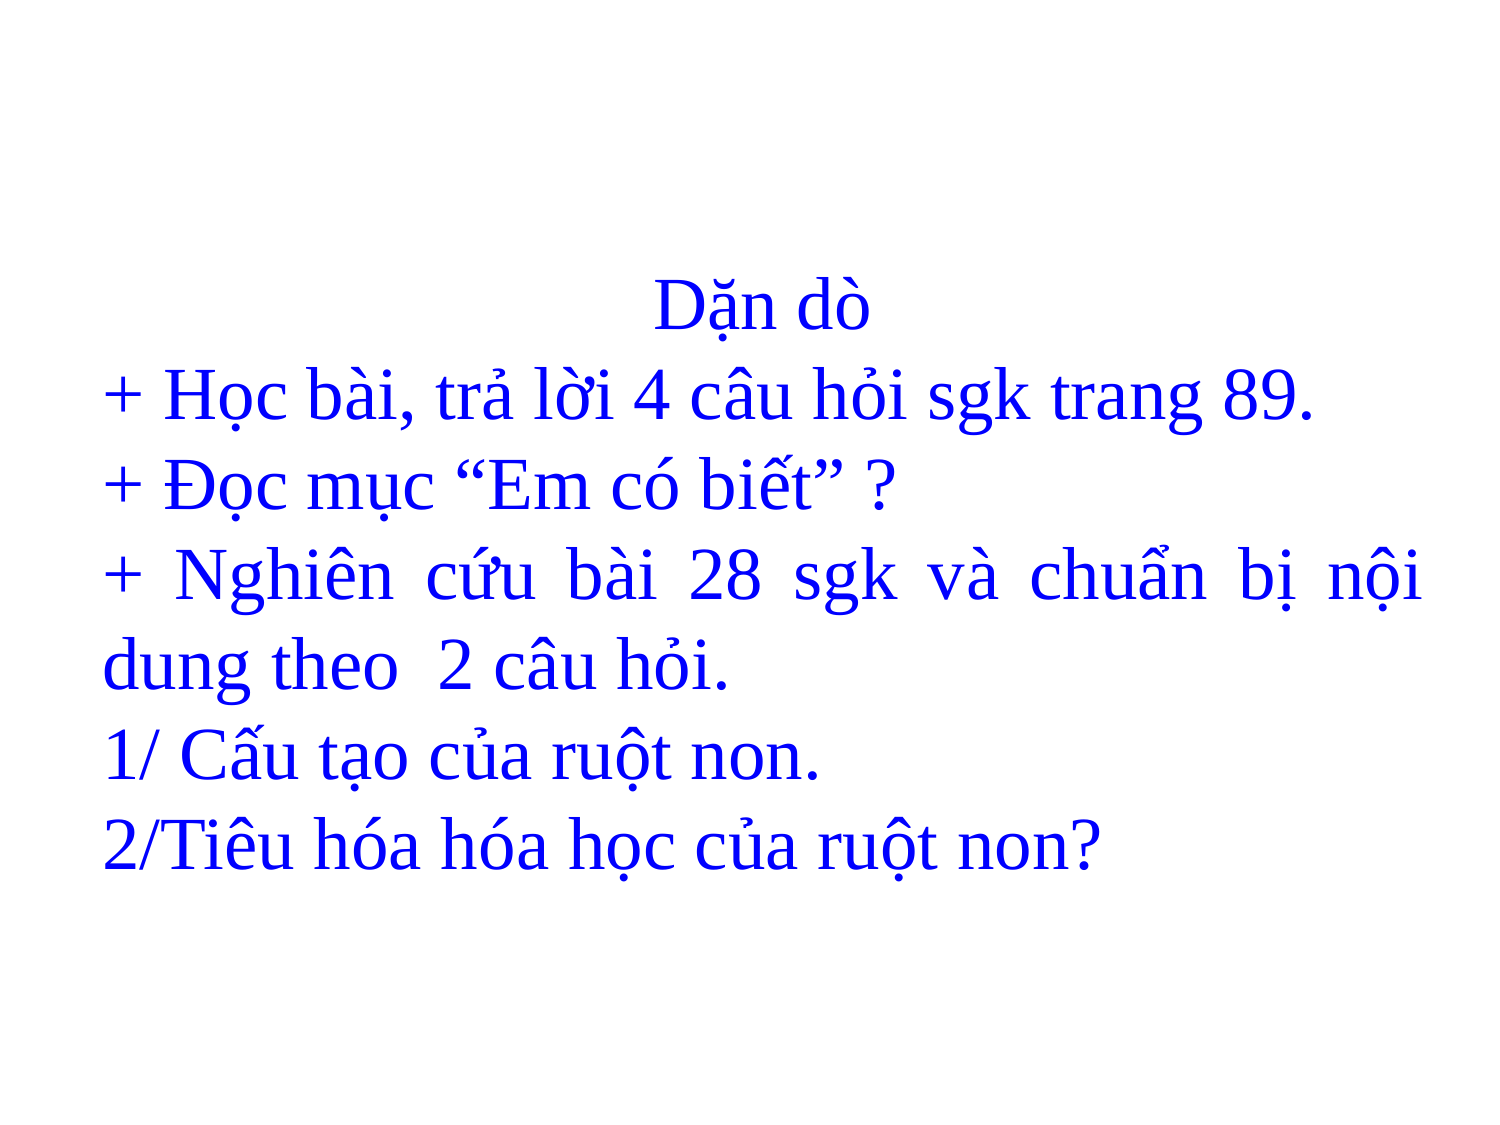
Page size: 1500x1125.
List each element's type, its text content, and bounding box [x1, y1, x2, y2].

text_box Dặn dò + Học bài, trả lời 4 câu hỏi sgk trang 89. + Đọc mục “Em có biết” ? + Nghiên cứu bài 28 sgk và chuẩn bị nội dung theo 2 câu hỏi. 1/ Cấu tạo của ruột non. 2/Tiêu hóa hóa học của ruột non? [87, 246, 1438, 892]
